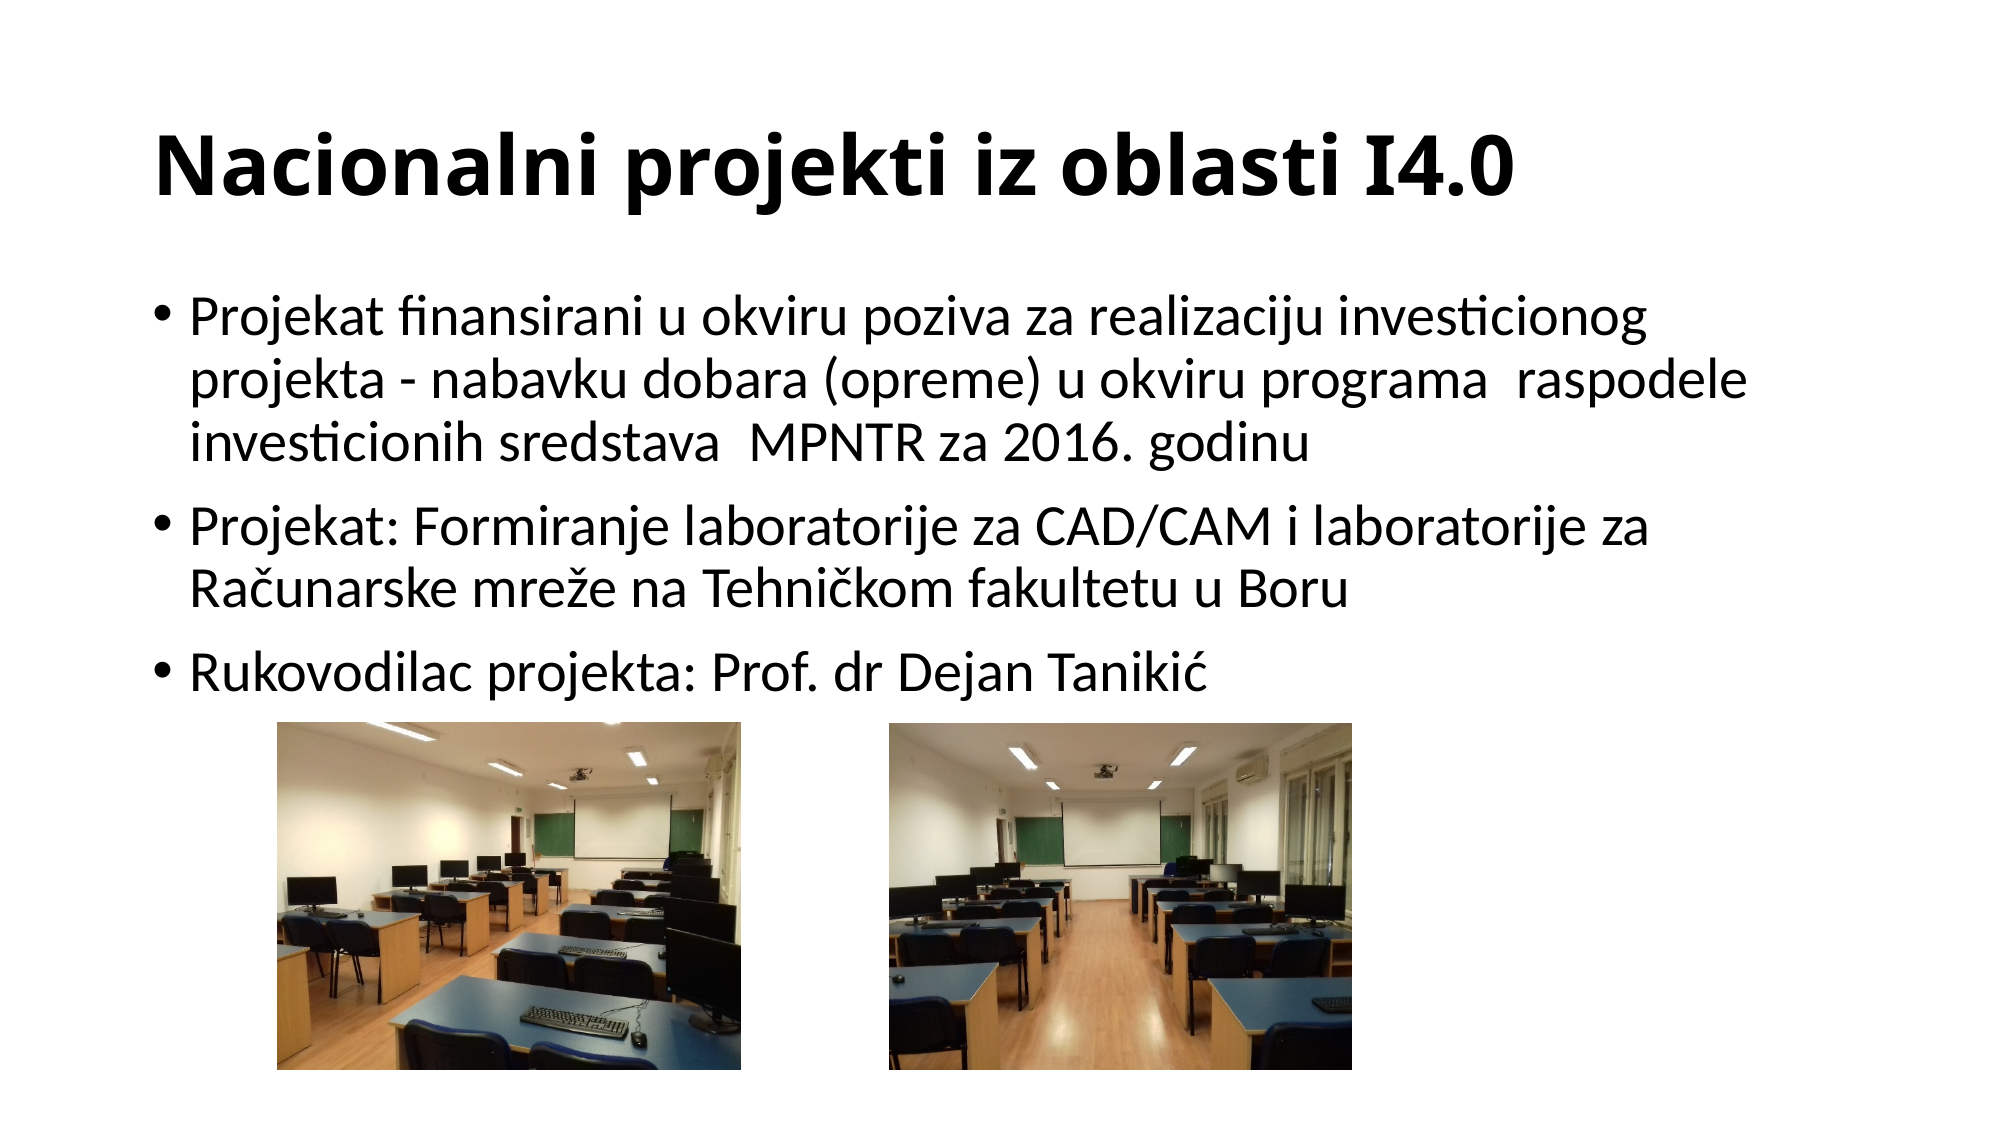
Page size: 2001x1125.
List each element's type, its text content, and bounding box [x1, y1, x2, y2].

list Projekat finansirani u okviru poziva za realizaciju investicionog projekta - nabavku dobara (opreme) u okviru programa raspodele investicionih sredstava MPNTR za 2016. godinu Projekat: Formiranje laboratorije za CAD/CAM i laboratorije za Računarske mreže na Tehničkom fakultetu u Boru Rukovodilac projekta: Prof. dr Dejan Tanikić [137, 277, 1863, 1014]
picture [889, 722, 1352, 1070]
picture [276, 722, 741, 1070]
title Nacionalni projekti iz oblasti I4.0 [137, 59, 1863, 277]
